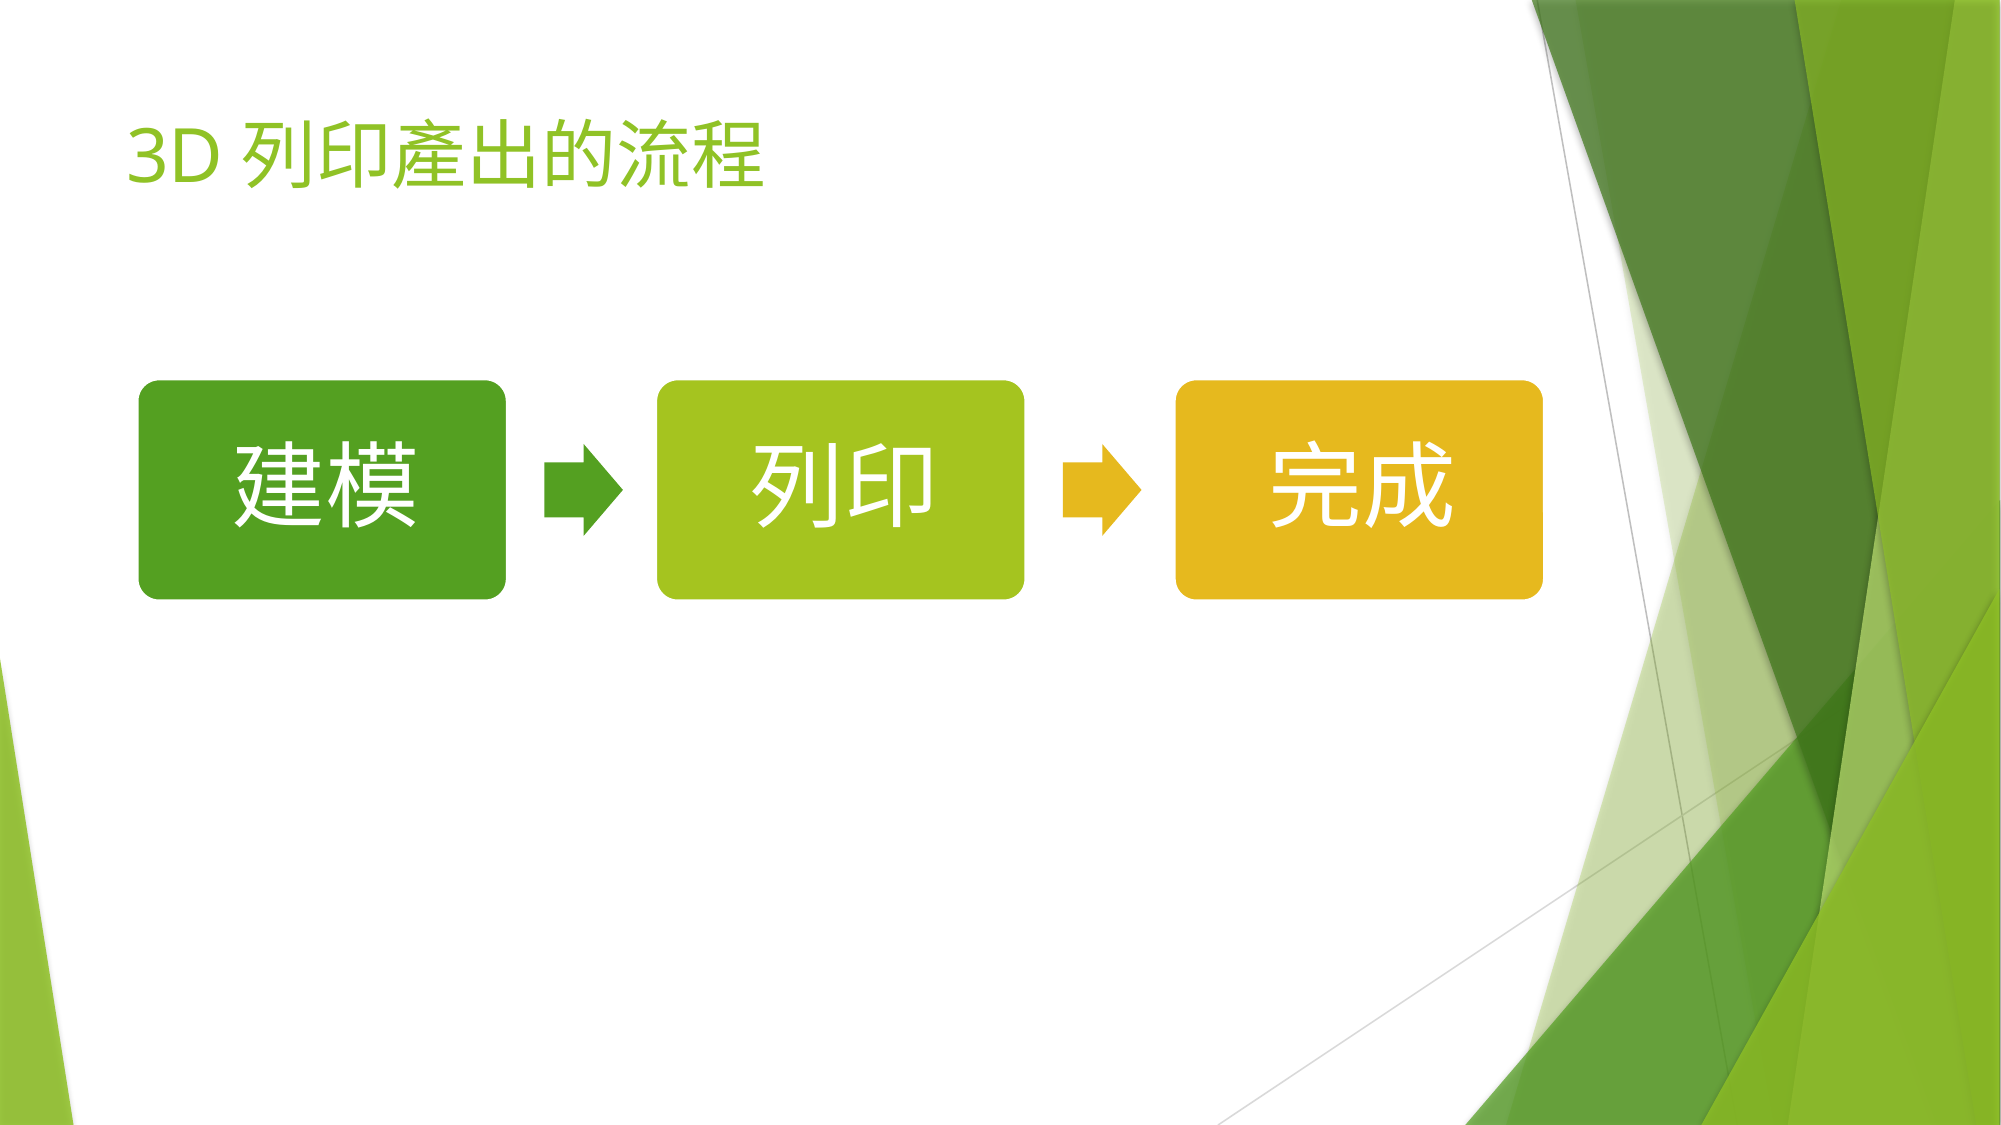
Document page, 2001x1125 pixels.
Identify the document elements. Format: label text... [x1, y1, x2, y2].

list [135, 171, 1547, 809]
title 3D列印產出的流程 [111, 99, 1522, 317]
